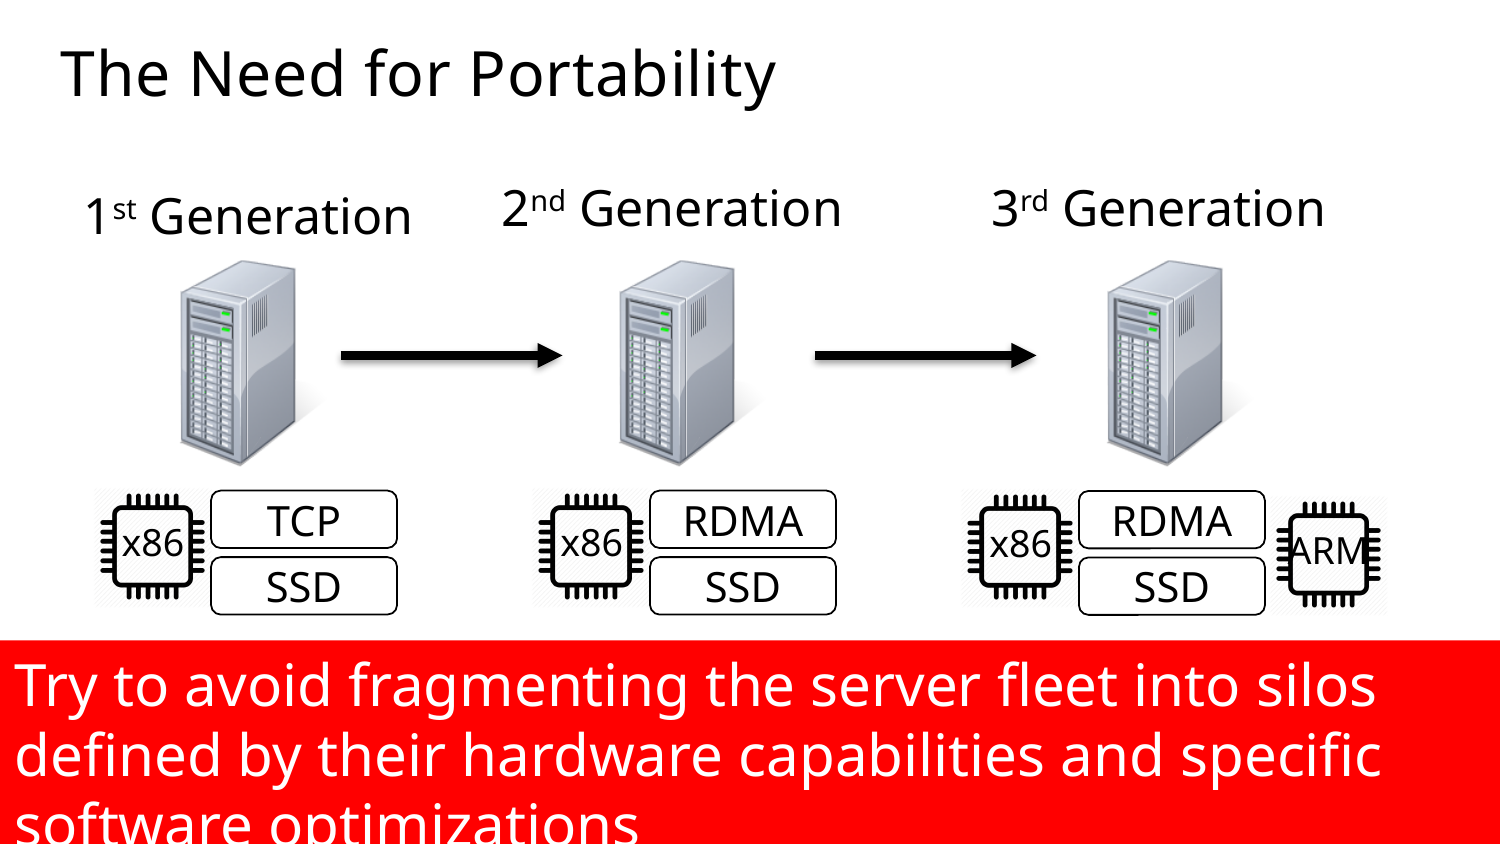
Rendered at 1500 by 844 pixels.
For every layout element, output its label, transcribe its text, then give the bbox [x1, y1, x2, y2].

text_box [960, 168, 1388, 616]
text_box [503, 168, 842, 615]
title The Need for Portability [45, 27, 1460, 117]
text_box Try to avoid fragmenting the server fleet into silos defined by their hardware capabilities and specific software optimizations [0, 640, 1500, 844]
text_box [85, 177, 413, 615]
